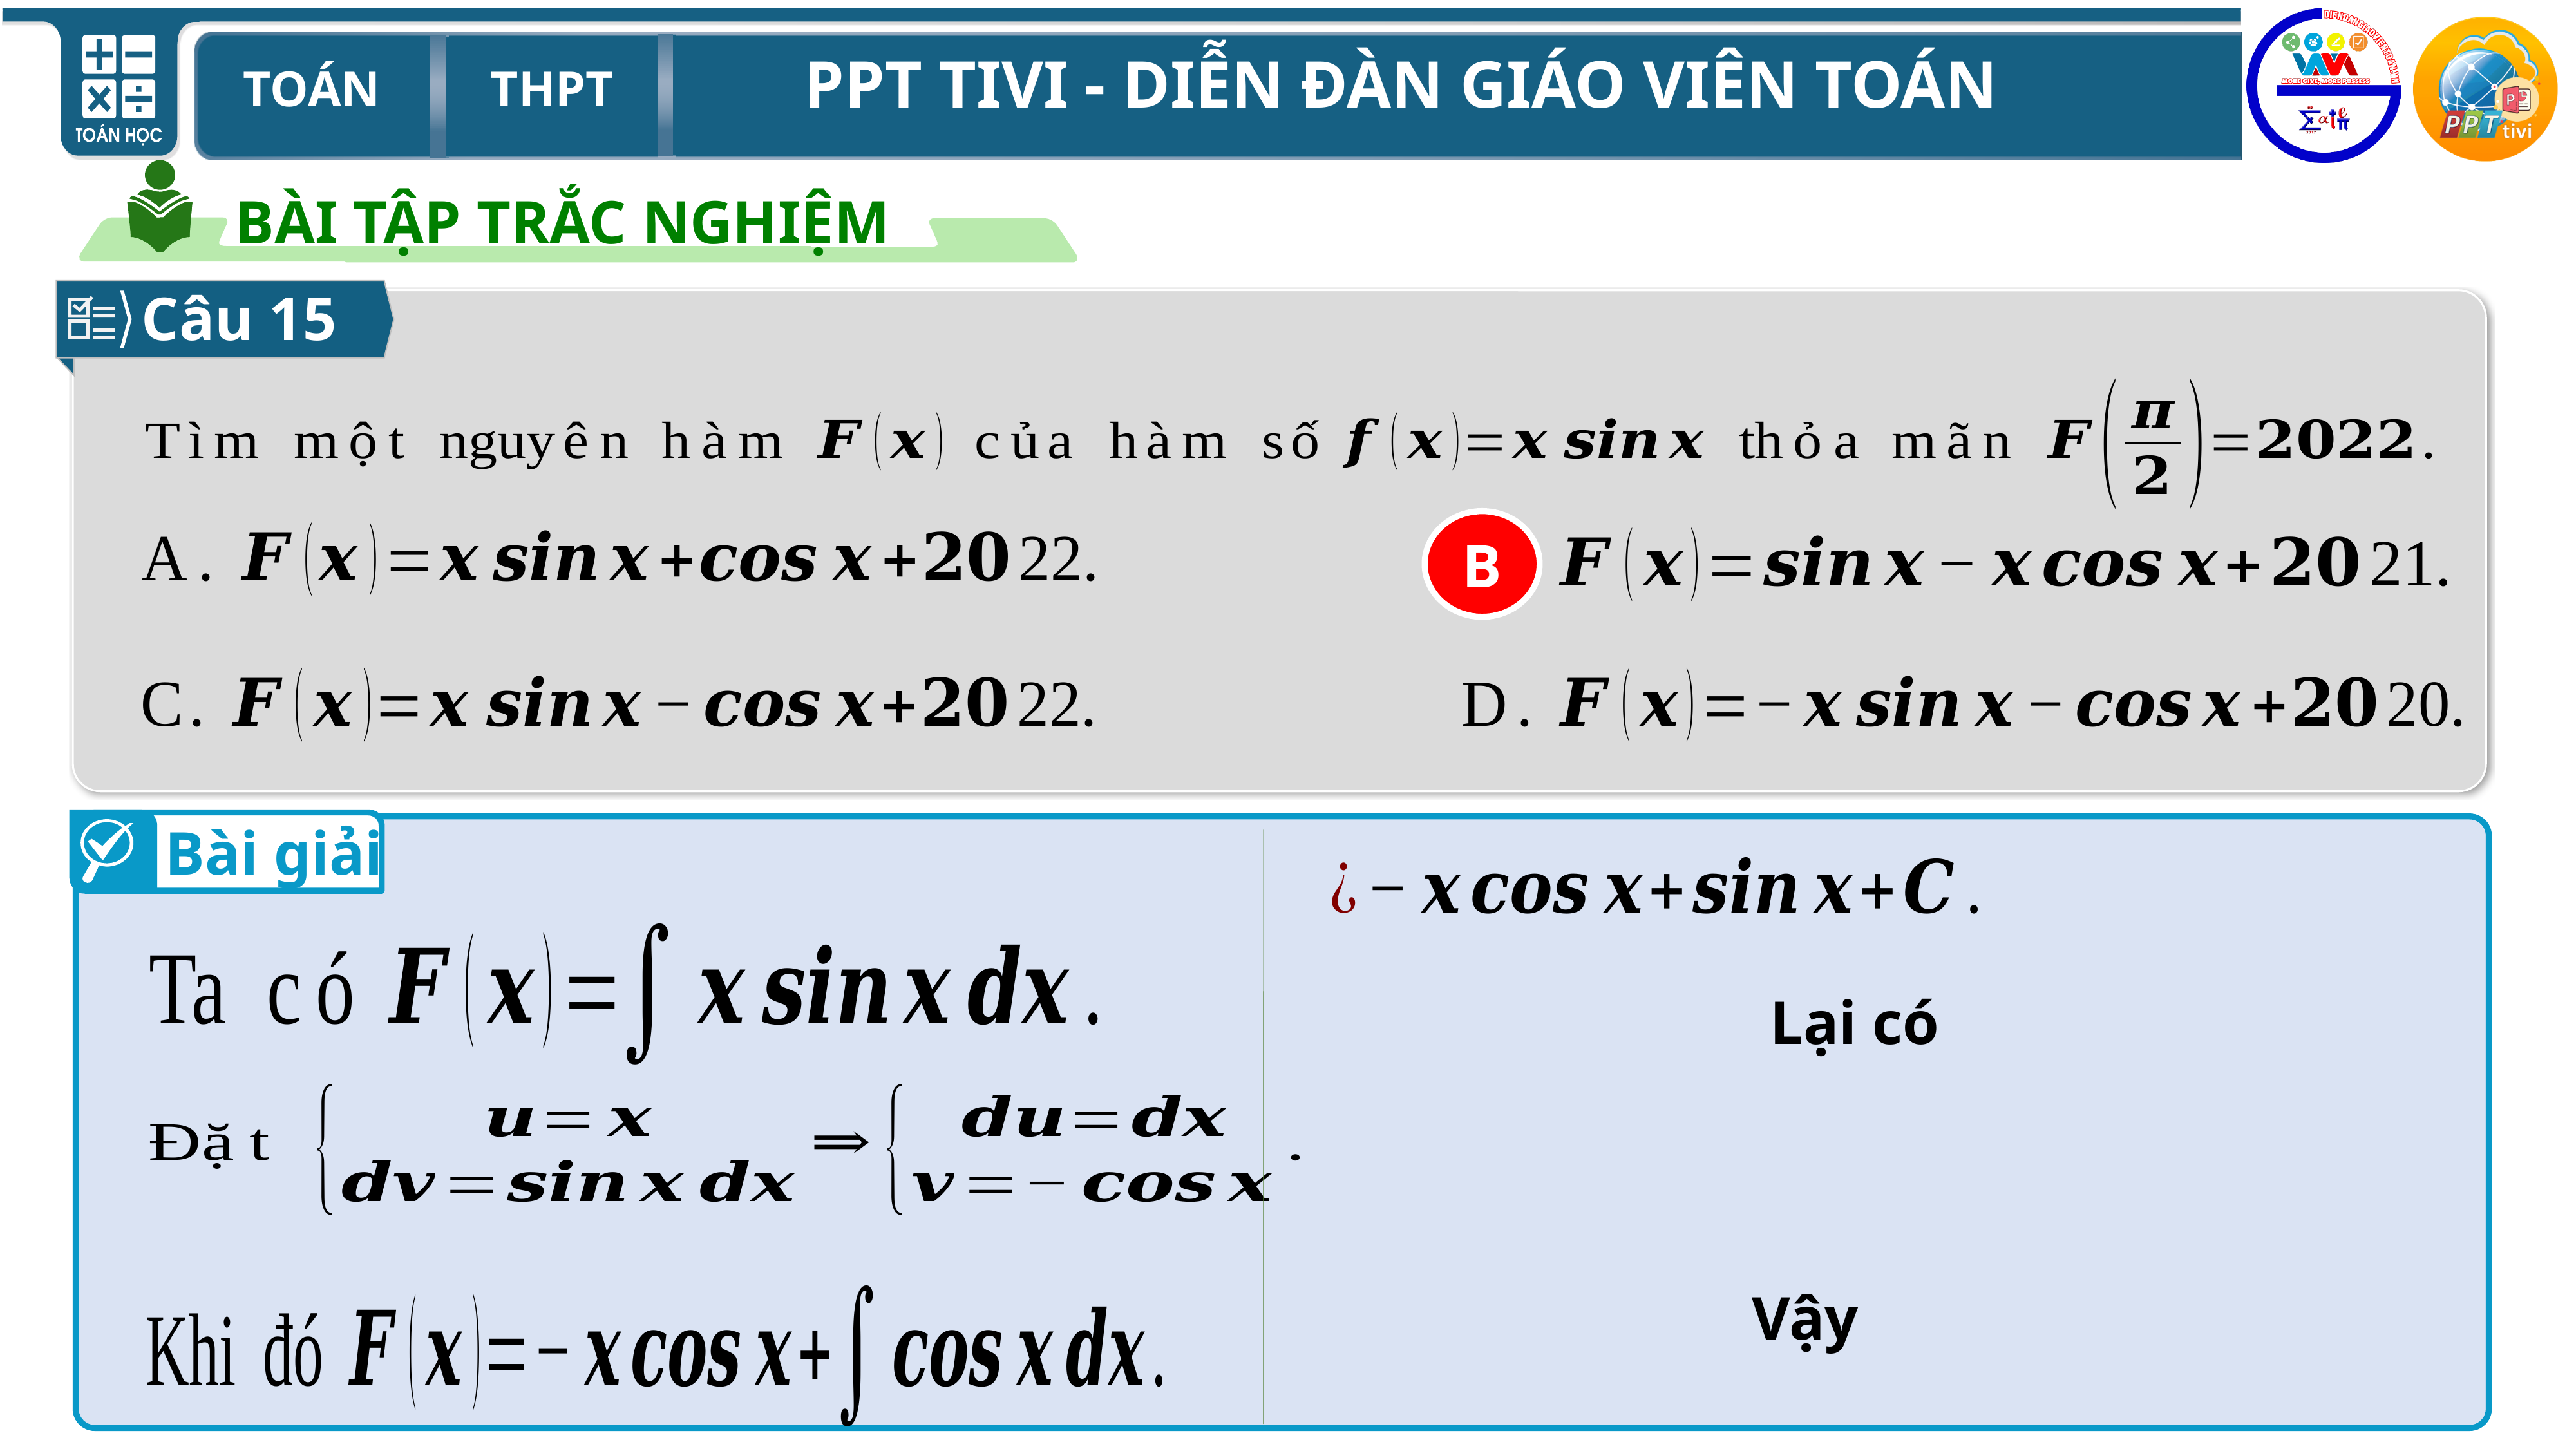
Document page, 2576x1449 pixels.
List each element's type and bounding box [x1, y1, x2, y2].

text_box [72, 811, 2489, 1428]
text_box [78, 160, 1079, 263]
picture [2412, 16, 2558, 162]
picture [2246, 8, 2401, 163]
picture [2, 22, 2242, 160]
text_box [56, 276, 2486, 791]
